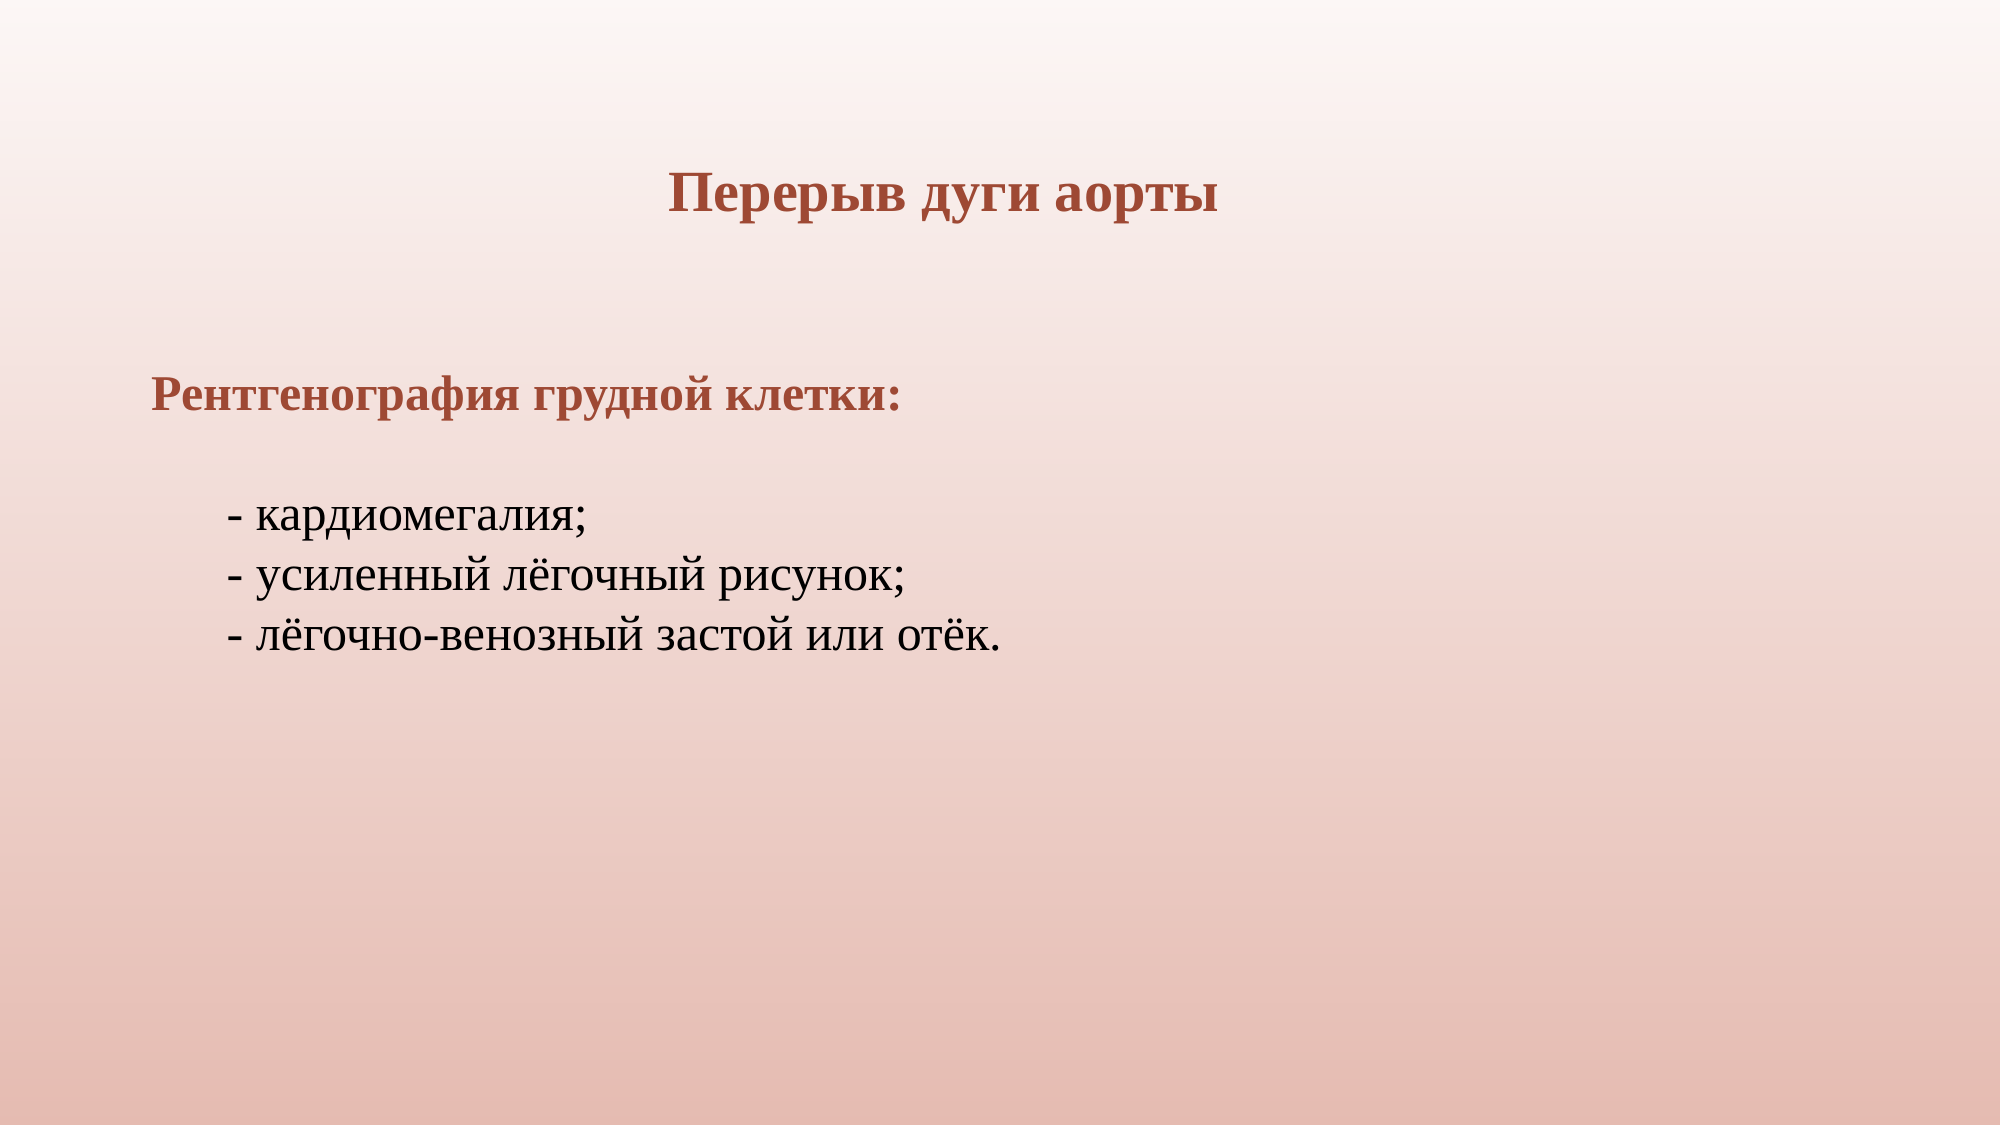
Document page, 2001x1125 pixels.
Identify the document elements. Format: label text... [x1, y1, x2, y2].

text_box Рентгенография грудной клетки: - кардиомегалия; - усиленный лёгочный рисунок; - лёгочно-венозный застой или отёк. [124, 352, 1953, 668]
text_box Перерыв дуги аорты [653, 146, 1235, 231]
